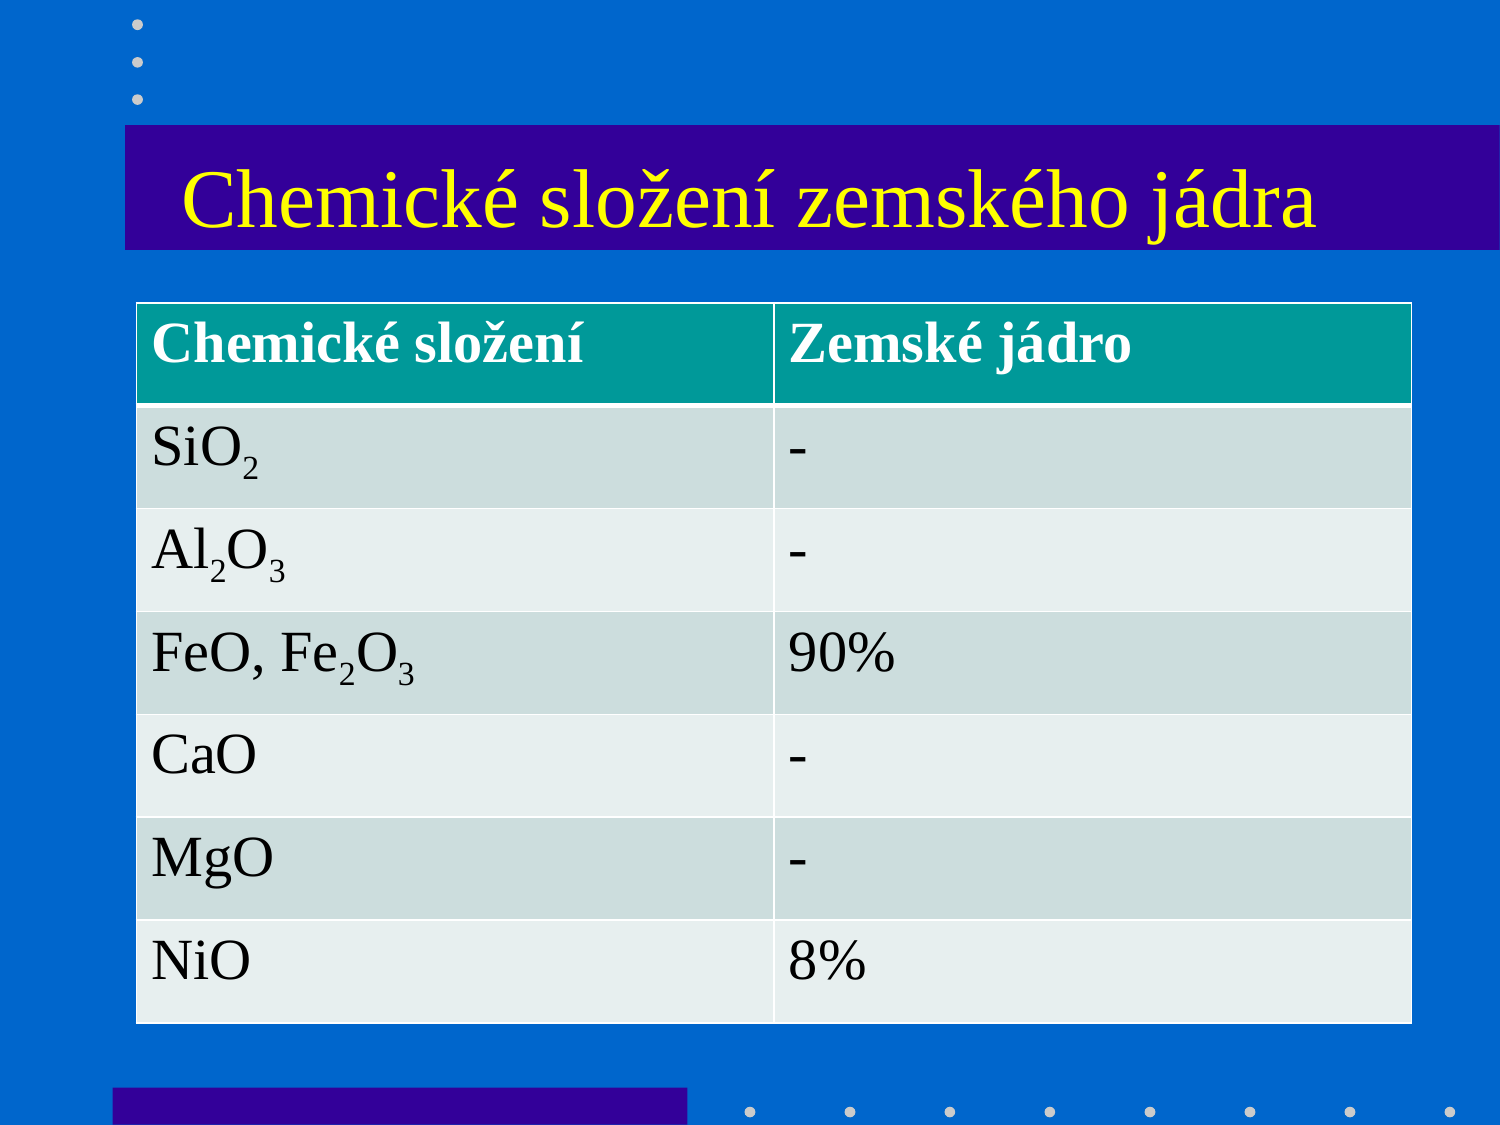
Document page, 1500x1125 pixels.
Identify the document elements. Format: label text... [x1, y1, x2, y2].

table_cell - [775, 509, 1411, 611]
table_header Zemské jádro [775, 304, 1411, 403]
table_cell MgO [137, 818, 773, 919]
table_cell 8% [775, 921, 1411, 1022]
table_header Chemické složení [137, 304, 773, 403]
table_cell CaO [137, 715, 773, 816]
title Chemické složení zemského jádra [112, 99, 1388, 288]
table_cell FeO, Fe2O3 [137, 612, 773, 714]
table_cell - [775, 715, 1411, 816]
table_cell - [775, 818, 1411, 919]
table_cell NiO [137, 921, 773, 1022]
table_cell SiO2 [137, 408, 773, 508]
table_cell - [775, 408, 1411, 508]
table_cell Al2O3 [137, 509, 773, 611]
table_cell 90% [775, 612, 1411, 714]
